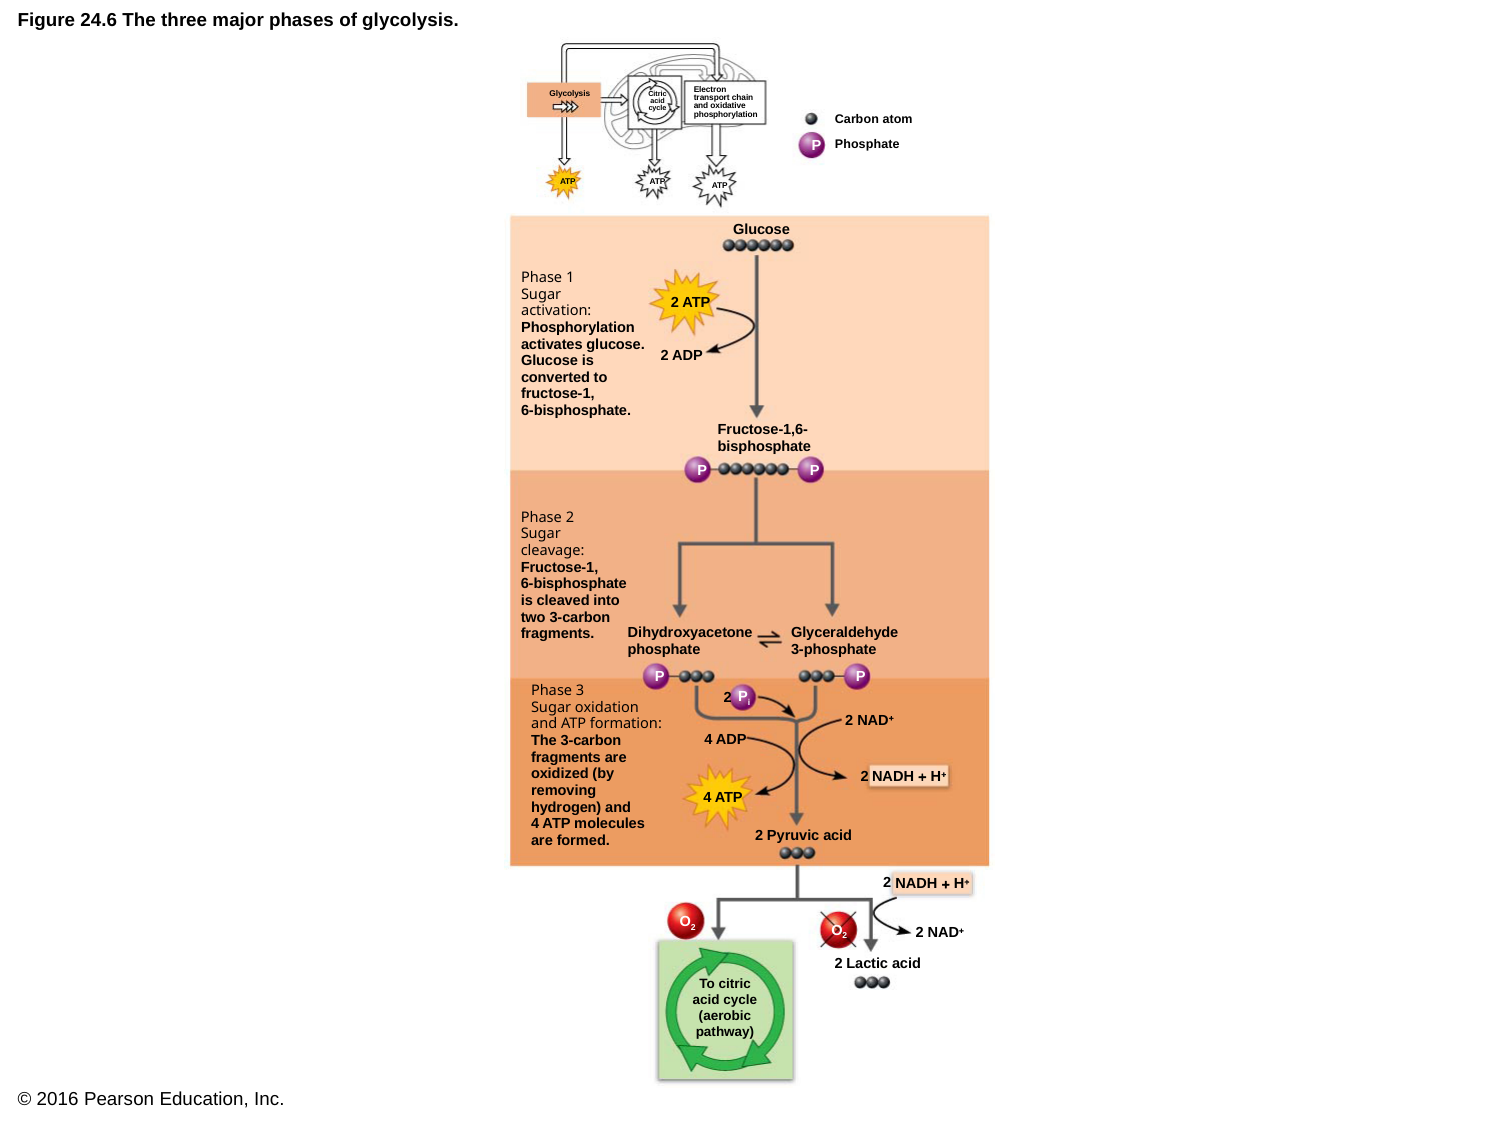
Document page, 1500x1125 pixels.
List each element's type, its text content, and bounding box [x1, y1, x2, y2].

footer © 2016 Pearson Education, Inc. [2, 1079, 509, 1121]
title Figure 24.6 The three major phases of glycolysis. [2, 2, 1077, 66]
picture [504, 37, 995, 1088]
